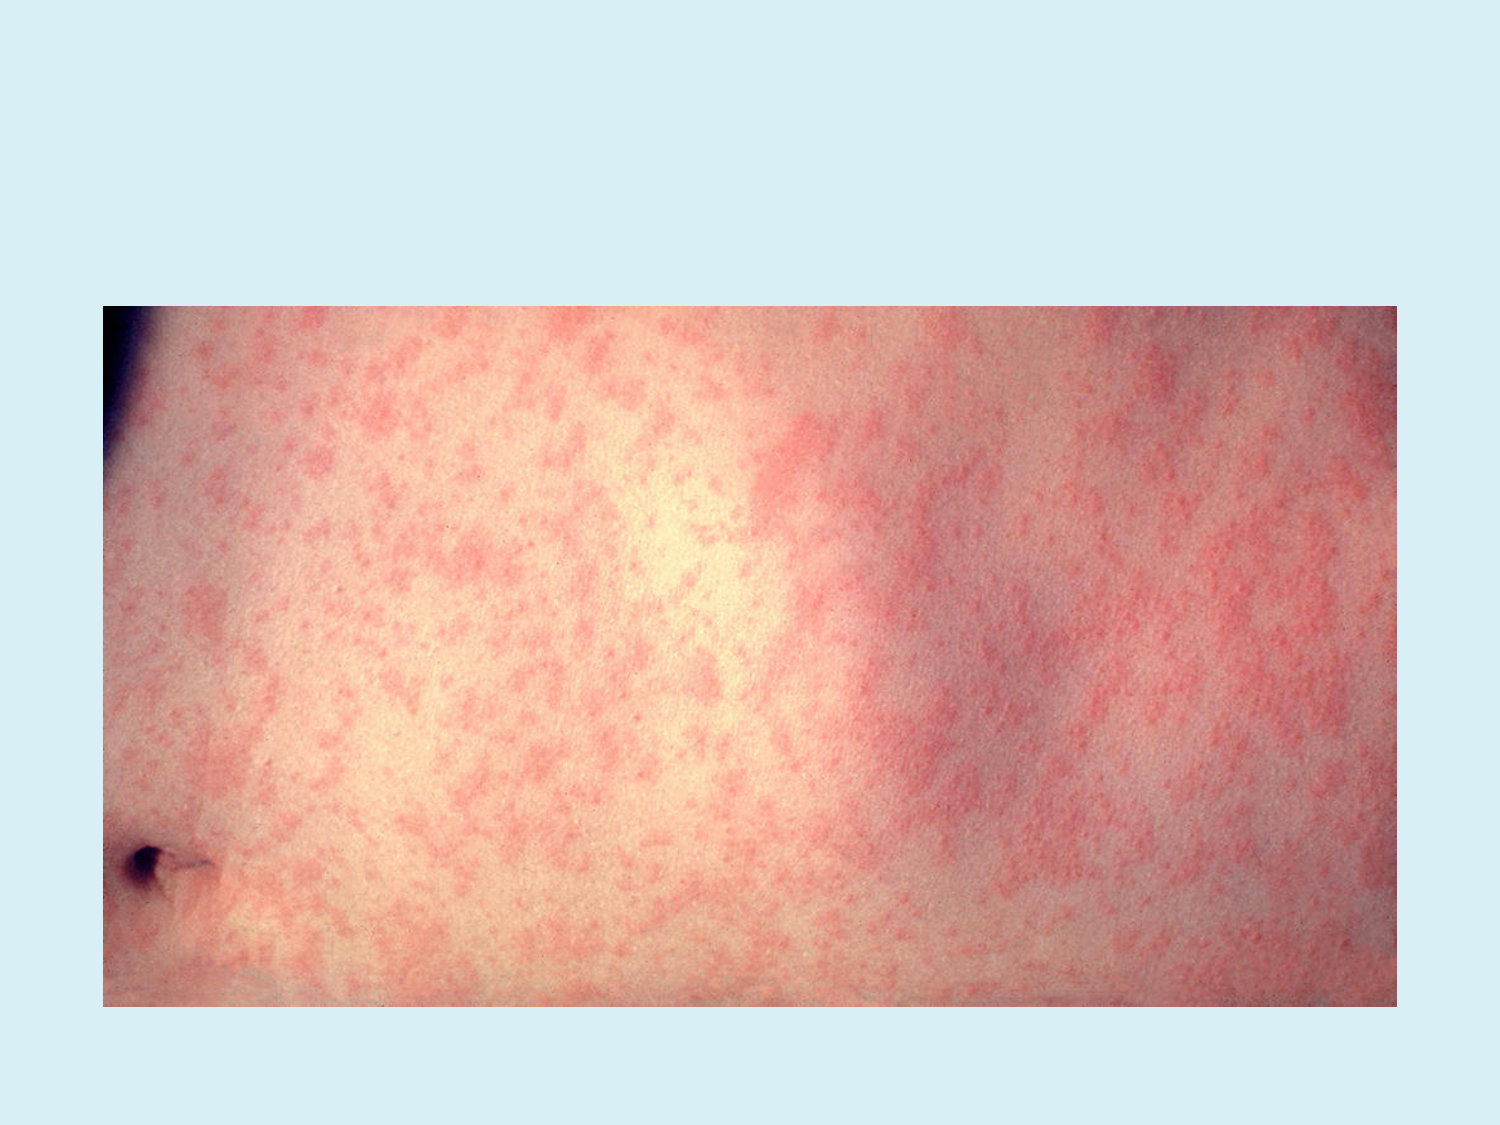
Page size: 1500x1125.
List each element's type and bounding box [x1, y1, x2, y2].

list [103, 306, 1397, 1007]
